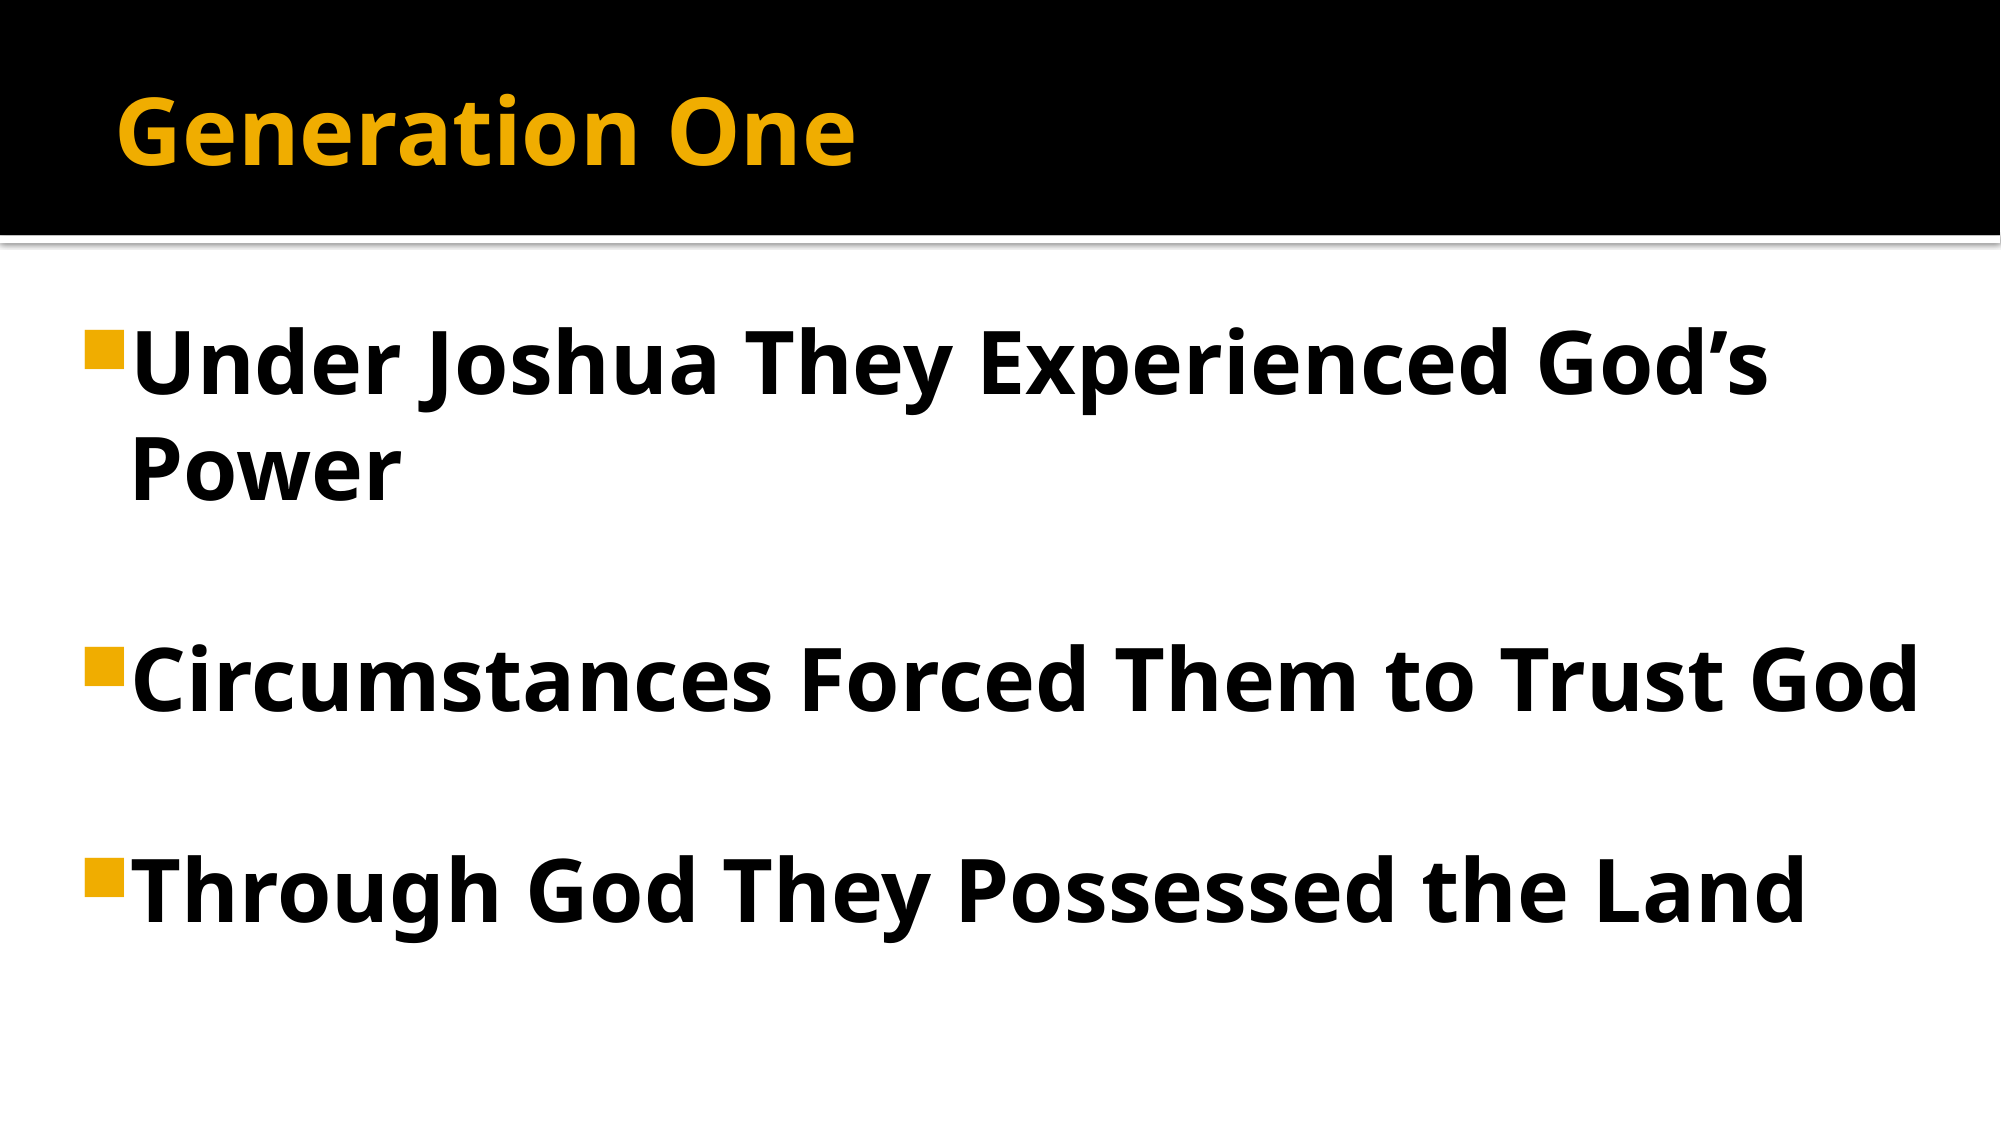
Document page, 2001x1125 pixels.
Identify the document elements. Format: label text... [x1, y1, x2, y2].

list Under Joshua They Experienced God’s Power Circumstances Forced Them to Trust God Through God They Possessed the Land [50, 291, 1950, 1050]
title Generation One [99, 25, 1900, 231]
